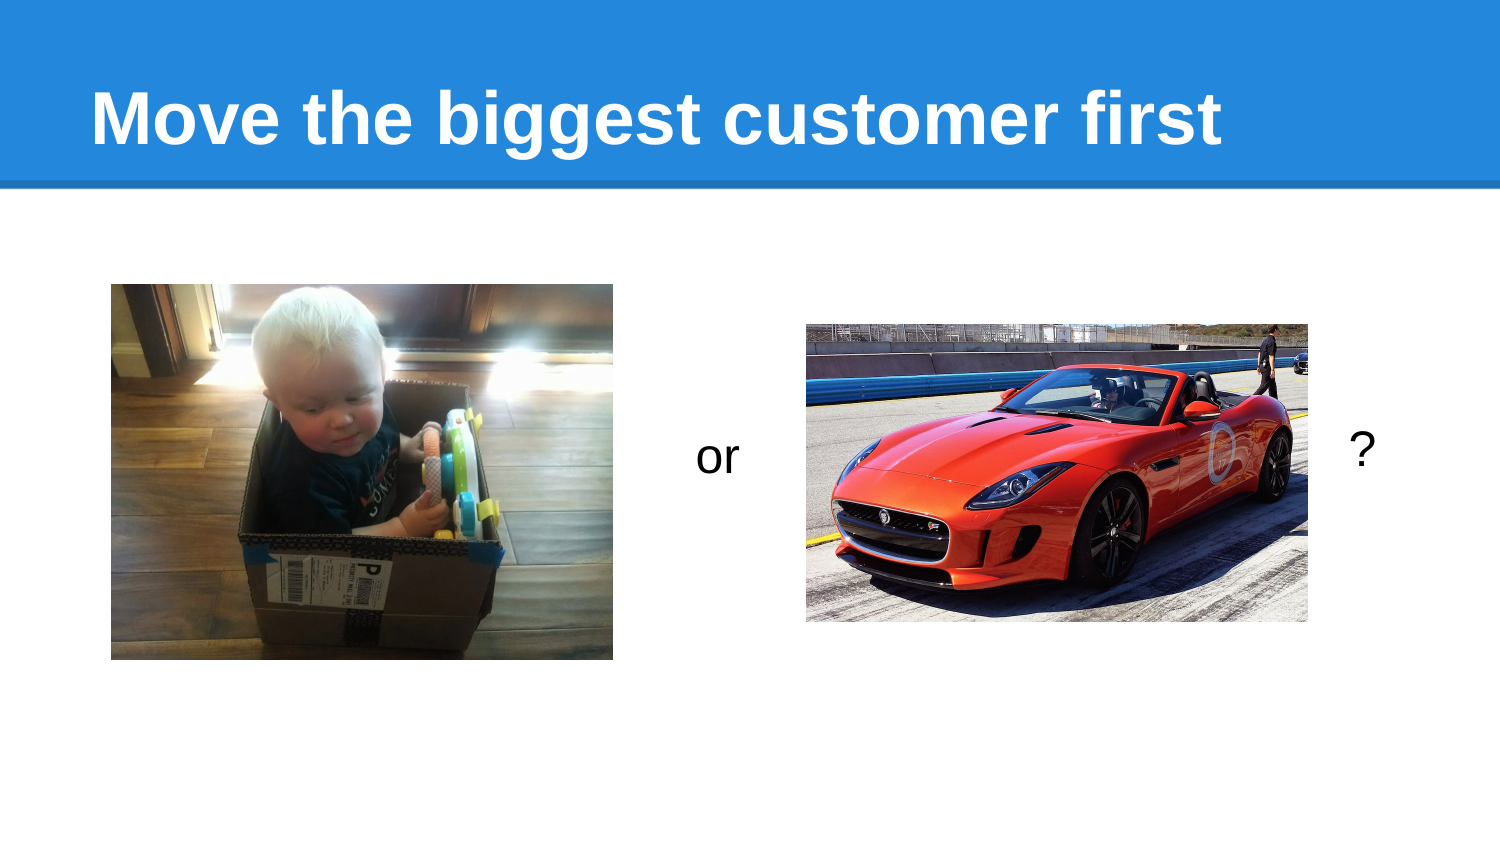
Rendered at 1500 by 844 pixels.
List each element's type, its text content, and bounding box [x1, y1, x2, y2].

title Move the biggest customer first [75, 33, 1425, 175]
text_box ? [1333, 401, 1500, 543]
picture [111, 284, 613, 660]
picture [806, 324, 1309, 622]
text_box or [680, 408, 801, 550]
text_box or [1313, 408, 1500, 550]
